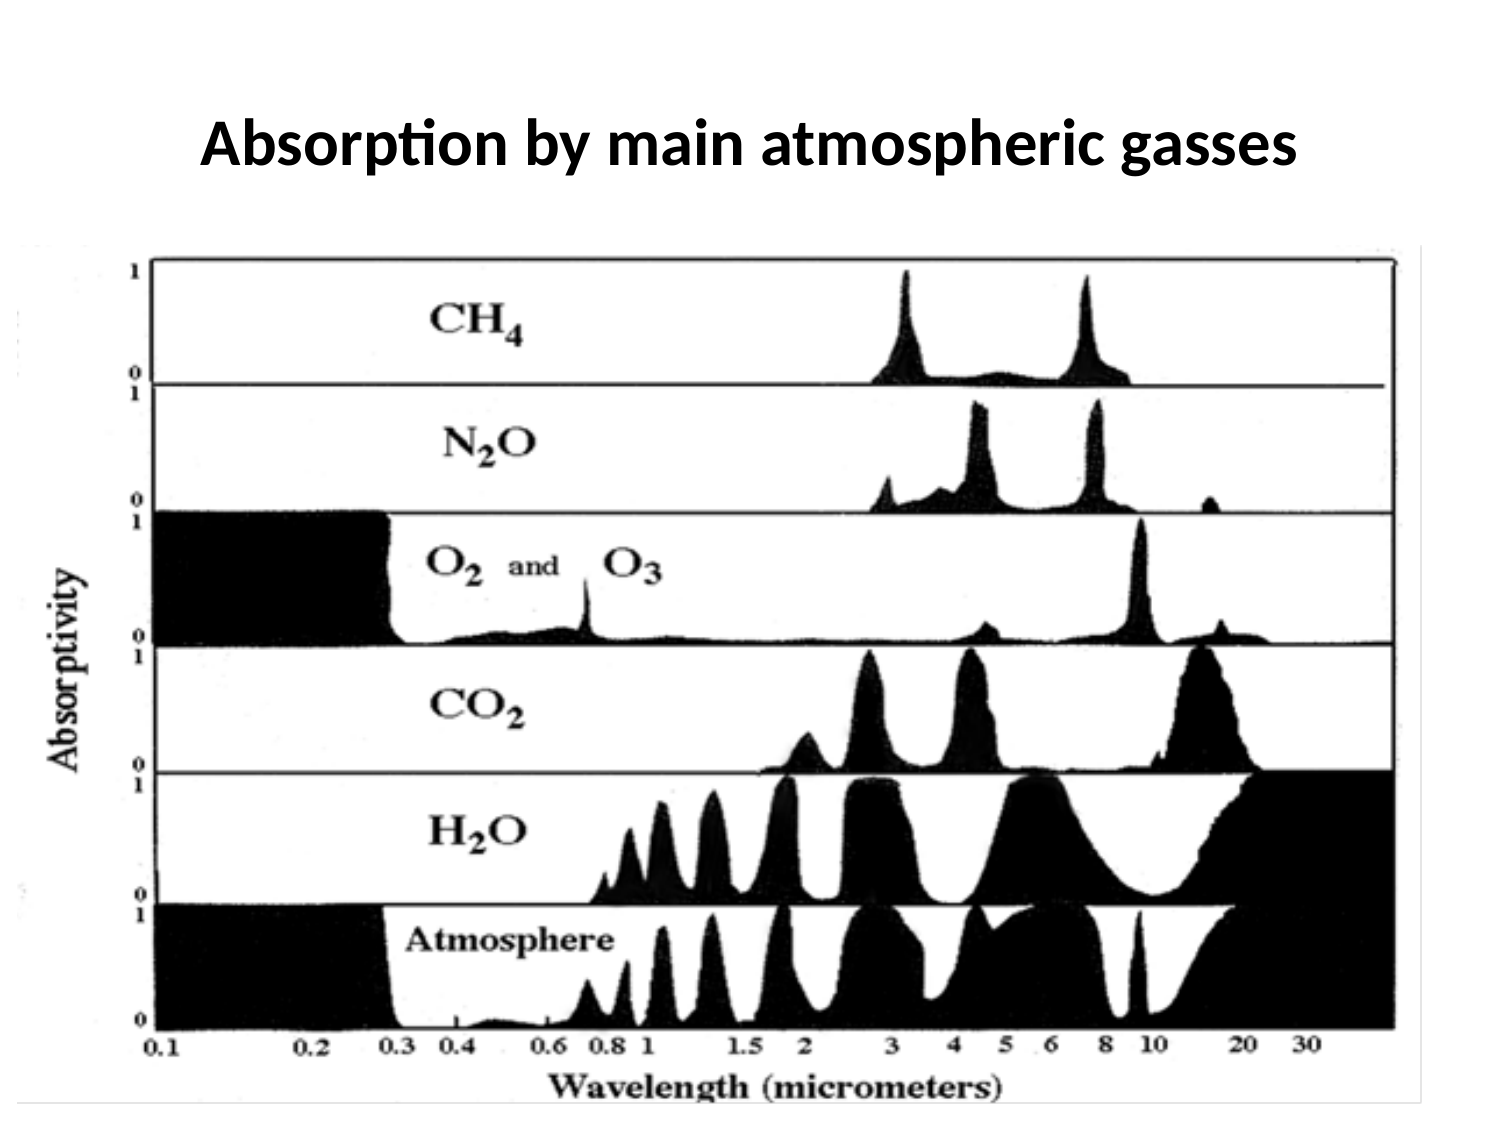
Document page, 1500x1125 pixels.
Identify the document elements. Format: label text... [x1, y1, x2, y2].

title Absorption by main atmospheric gasses [75, 45, 1425, 233]
picture [17, 245, 1424, 1106]
